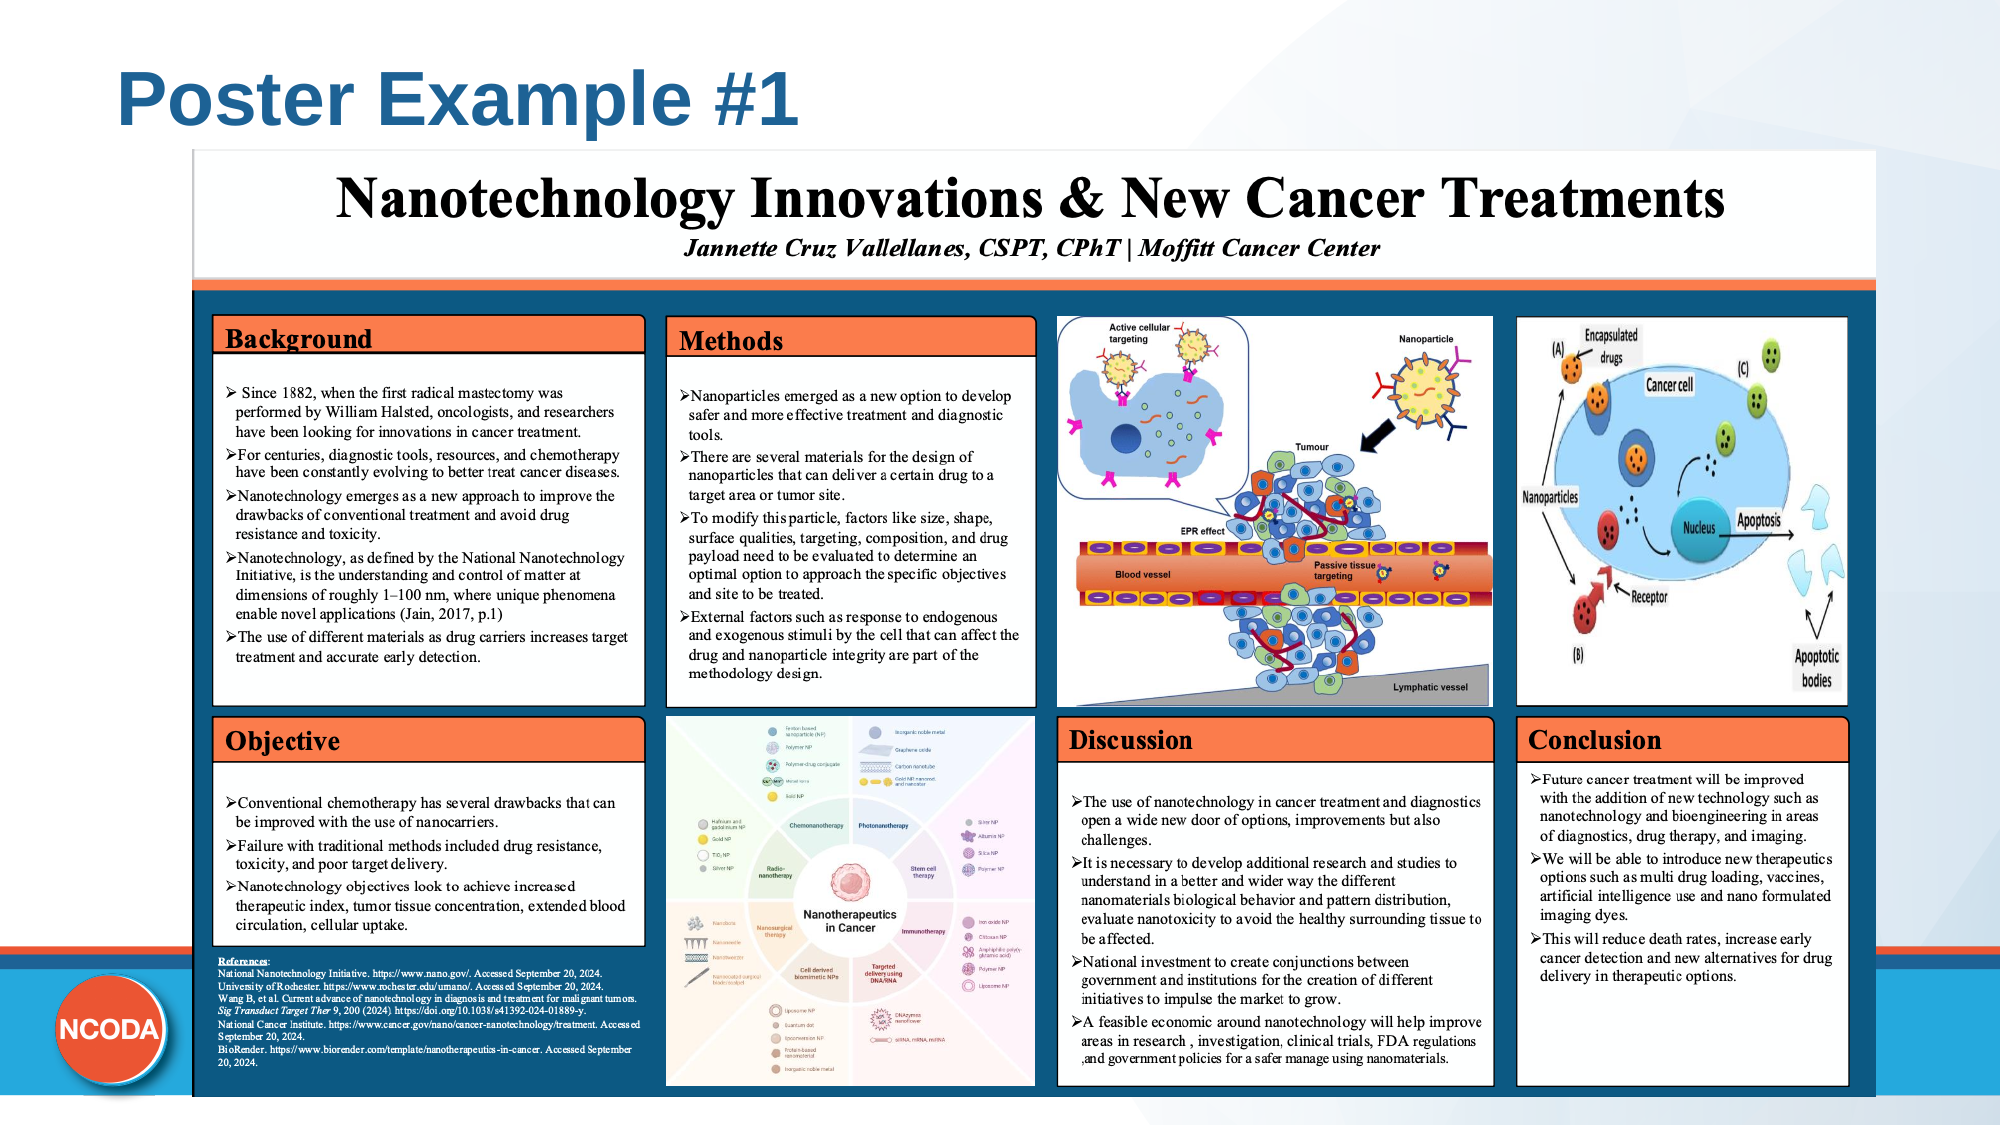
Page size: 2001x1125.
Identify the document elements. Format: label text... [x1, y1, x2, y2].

title Poster Example #1 [101, 51, 1850, 150]
picture [0, 0, 2000, 1125]
